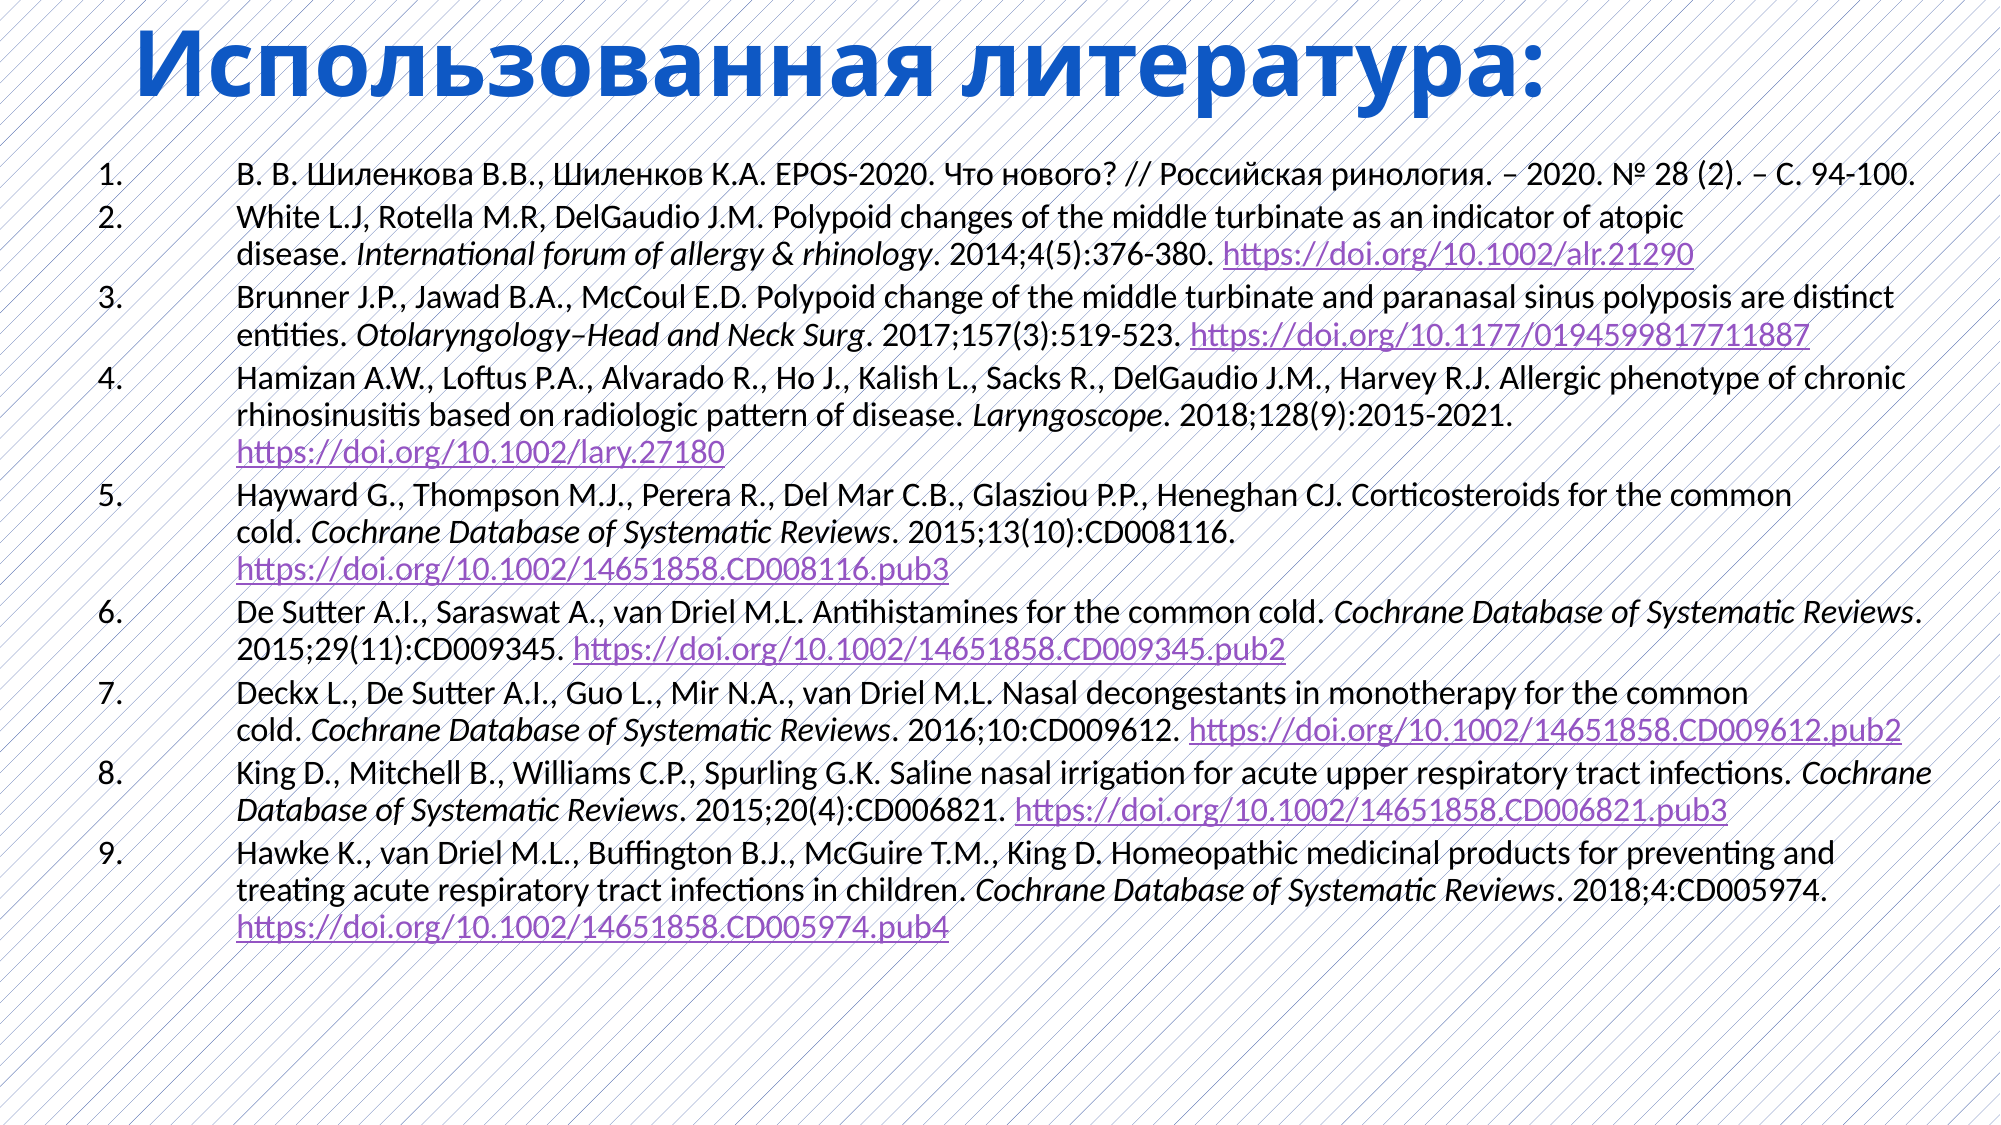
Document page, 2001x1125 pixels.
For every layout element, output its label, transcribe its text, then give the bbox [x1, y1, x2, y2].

list В. В. Шиленкова В.В., Шиленков К.А. EPOS-2020. Что нового? // Российская ринология. – 2020. № 28 (2). – С. 94-100. White L.J, Rotella M.R, DelGaudio J.M. Polypoid changes of the middle turbinate as an indicator of atopic disease. International forum of allergy & rhinology. 2014;4(5):376-380. https://doi.org/10.1002/alr.21290 Brunner J.P., Jawad B.A., McCoul E.D. Polypoid change of the middle turbinate and paranasal sinus polyposis are distinct entities. Otolaryngology–Head and Neck Surg. 2017;157(3):519-523. https://doi.org/10.1177/0194599817711887 Hamizan A.W., Loftus P.A., Alvarado R., Ho J., Kalish L., Sacks R., DelGaudio J.M., Harvey R.J. Allergic phenotype of chronic rhinosinusitis based on radiologic pattern of disease. Laryngoscope. 2018;128(9):2015-2021. https://doi.org/10.1002/lary.27180 Hayward G., Thompson M.J., Perera R., Del Mar C.B., Glasziou P.P., Heneghan CJ. Corticosteroids for the common cold. Cochrane Database of Systematic Reviews. 2015;13(10):CD008116. https://doi.org/10.1002/14651858.CD008116.pub3 De Sutter A.I., Saraswat A., van Driel M.L. Antihistamines for the common cold. Cochrane Database of Systematic Reviews. 2015;29(11):CD009345. https://doi.org/10.1002/14651858.CD009345.pub2 Deckx L., De Sutter A.I., Guo L., Mir N.A., van Driel M.L. Nasal decongestants in monotherapy for the common cold. Cochrane Database of Systematic Reviews. 2016;10:CD009612. https://doi.org/10.1002/14651858.CD009612.pub2 King D., Mitchell B., Williams C.P., Spurling G.K. Saline nasal irrigation for acute upper respiratory tract infections. Cochrane Database of Systematic Reviews. 2015;20(4):CD006821. https://doi.org/10.1002/14651858.CD006821.pub3 Hawke K., van Driel M.L., Buffington B.J., McGuire T.M., King D. Homeopathic medicinal products for preventing and treating acute respiratory tract infections in children. Cochrane Database of Systematic Reviews. 2018;4:CD005974. https://doi.org/10.1002/14651858.CD005974.pub4 [82, 148, 1950, 1125]
title Использованная литература: [117, 0, 1843, 148]
